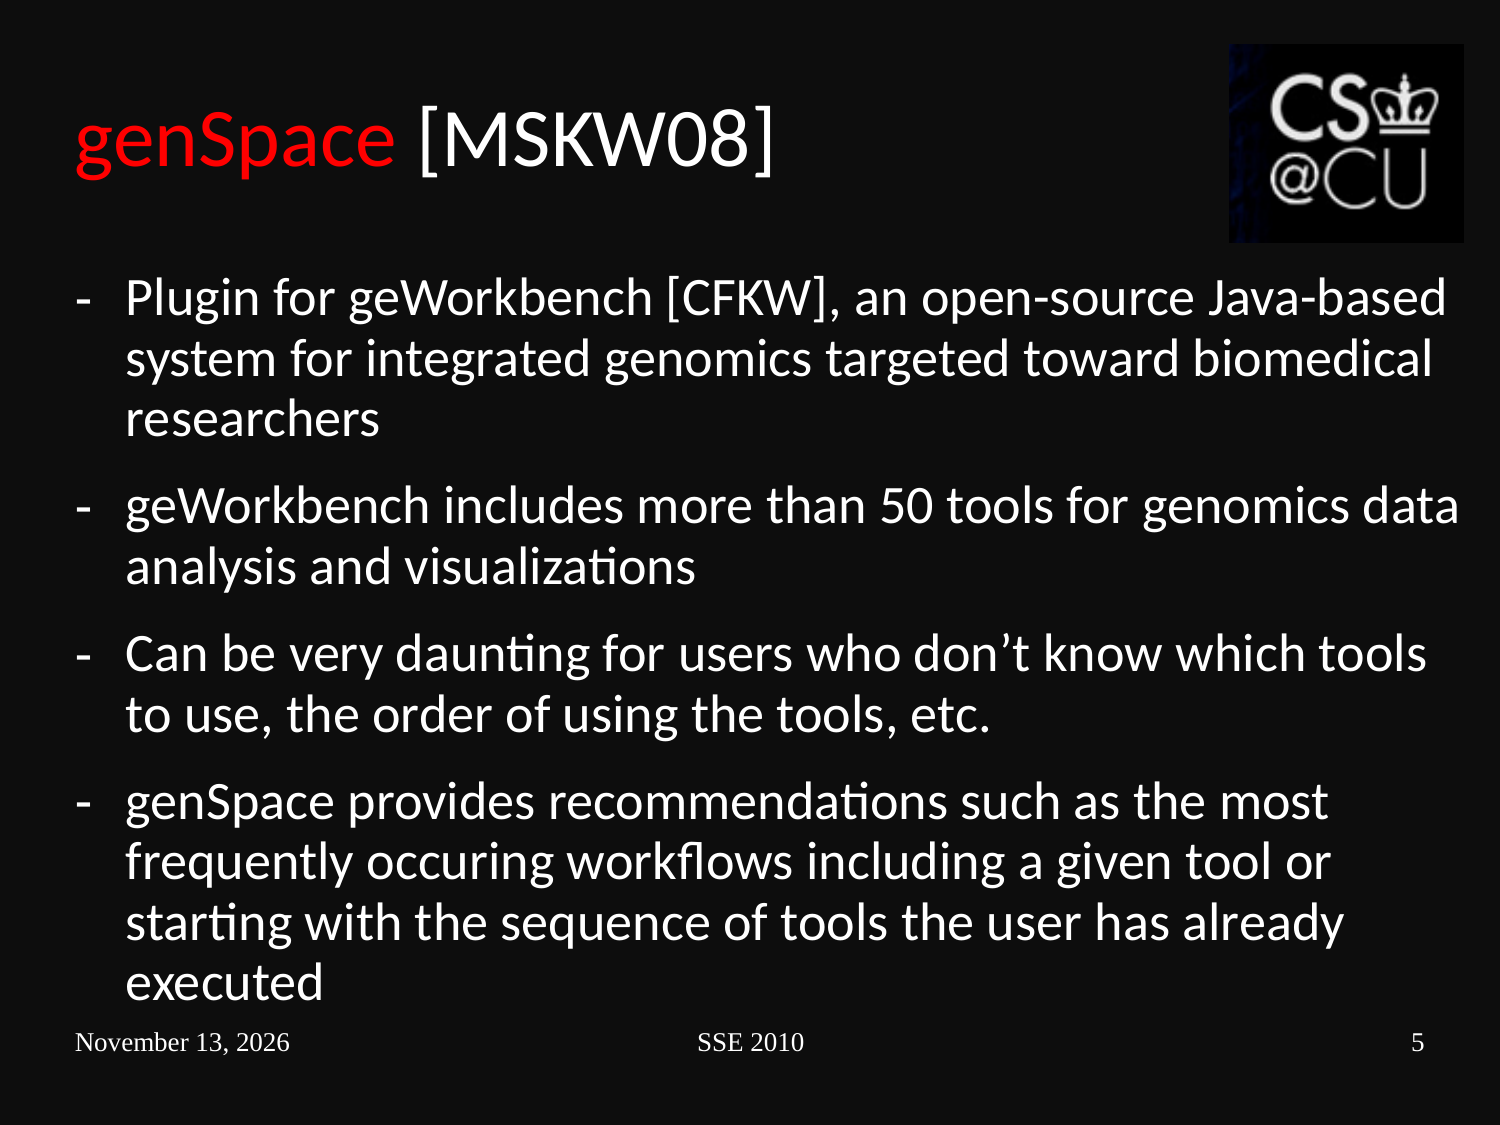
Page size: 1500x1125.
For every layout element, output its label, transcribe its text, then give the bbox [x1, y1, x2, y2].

slide_number 5 [1075, 1024, 1425, 1103]
footer SSE 2010 [512, 1024, 989, 1103]
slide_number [74, 1024, 425, 1103]
picture [1229, 44, 1464, 243]
title genSpace [MSKW08] [74, 44, 1425, 233]
list Plugin for geWorkbench [CFKW], an open-source Java-based system for integrated genomics targeted toward biomedical researchers geWorkbench includes more than 50 tools for genomics data analysis and visualizations Can be very daunting for users who don’t know which tools to use, the order of using the tools, etc. genSpace provides recommendations such as the most frequently occuring workflows including a given tool or starting with the sequence of tools the user has already executed [74, 262, 1480, 1006]
